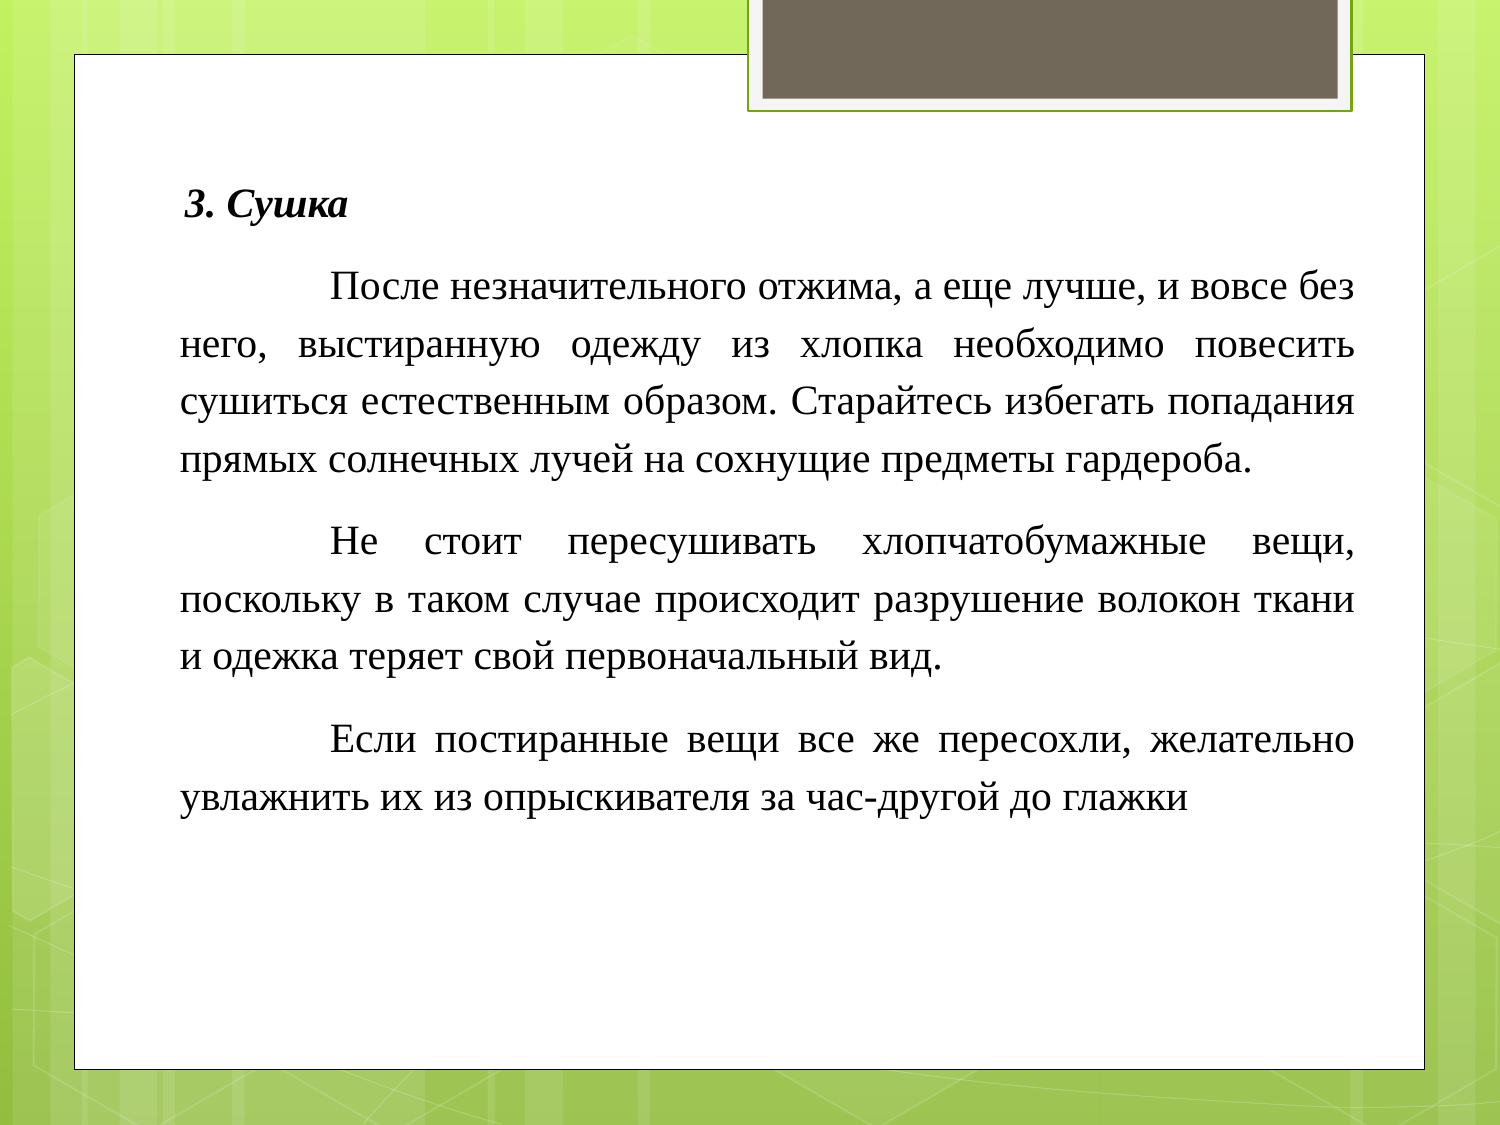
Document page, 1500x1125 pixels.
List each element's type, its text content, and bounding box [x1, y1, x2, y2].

text_box 3. Сушка После незначительного отжима, а еще лучше, и вовсе без него, выстиранную одежду из хлопка необходимо повесить сушиться естественным образом. Старайтесь избегать попадания прямых солнечных лучей на сохнущие предметы гардероба. Не стоит пересушивать хлопчатобумажные вещи, поскольку в таком случае происходит разрушение волокон ткани и одежка теряет свой первоначальный вид. Если постиранные вещи все же пересохли, желательно увлажнить их из опрыскивателя за час-другой до глажки [147, 160, 1388, 826]
